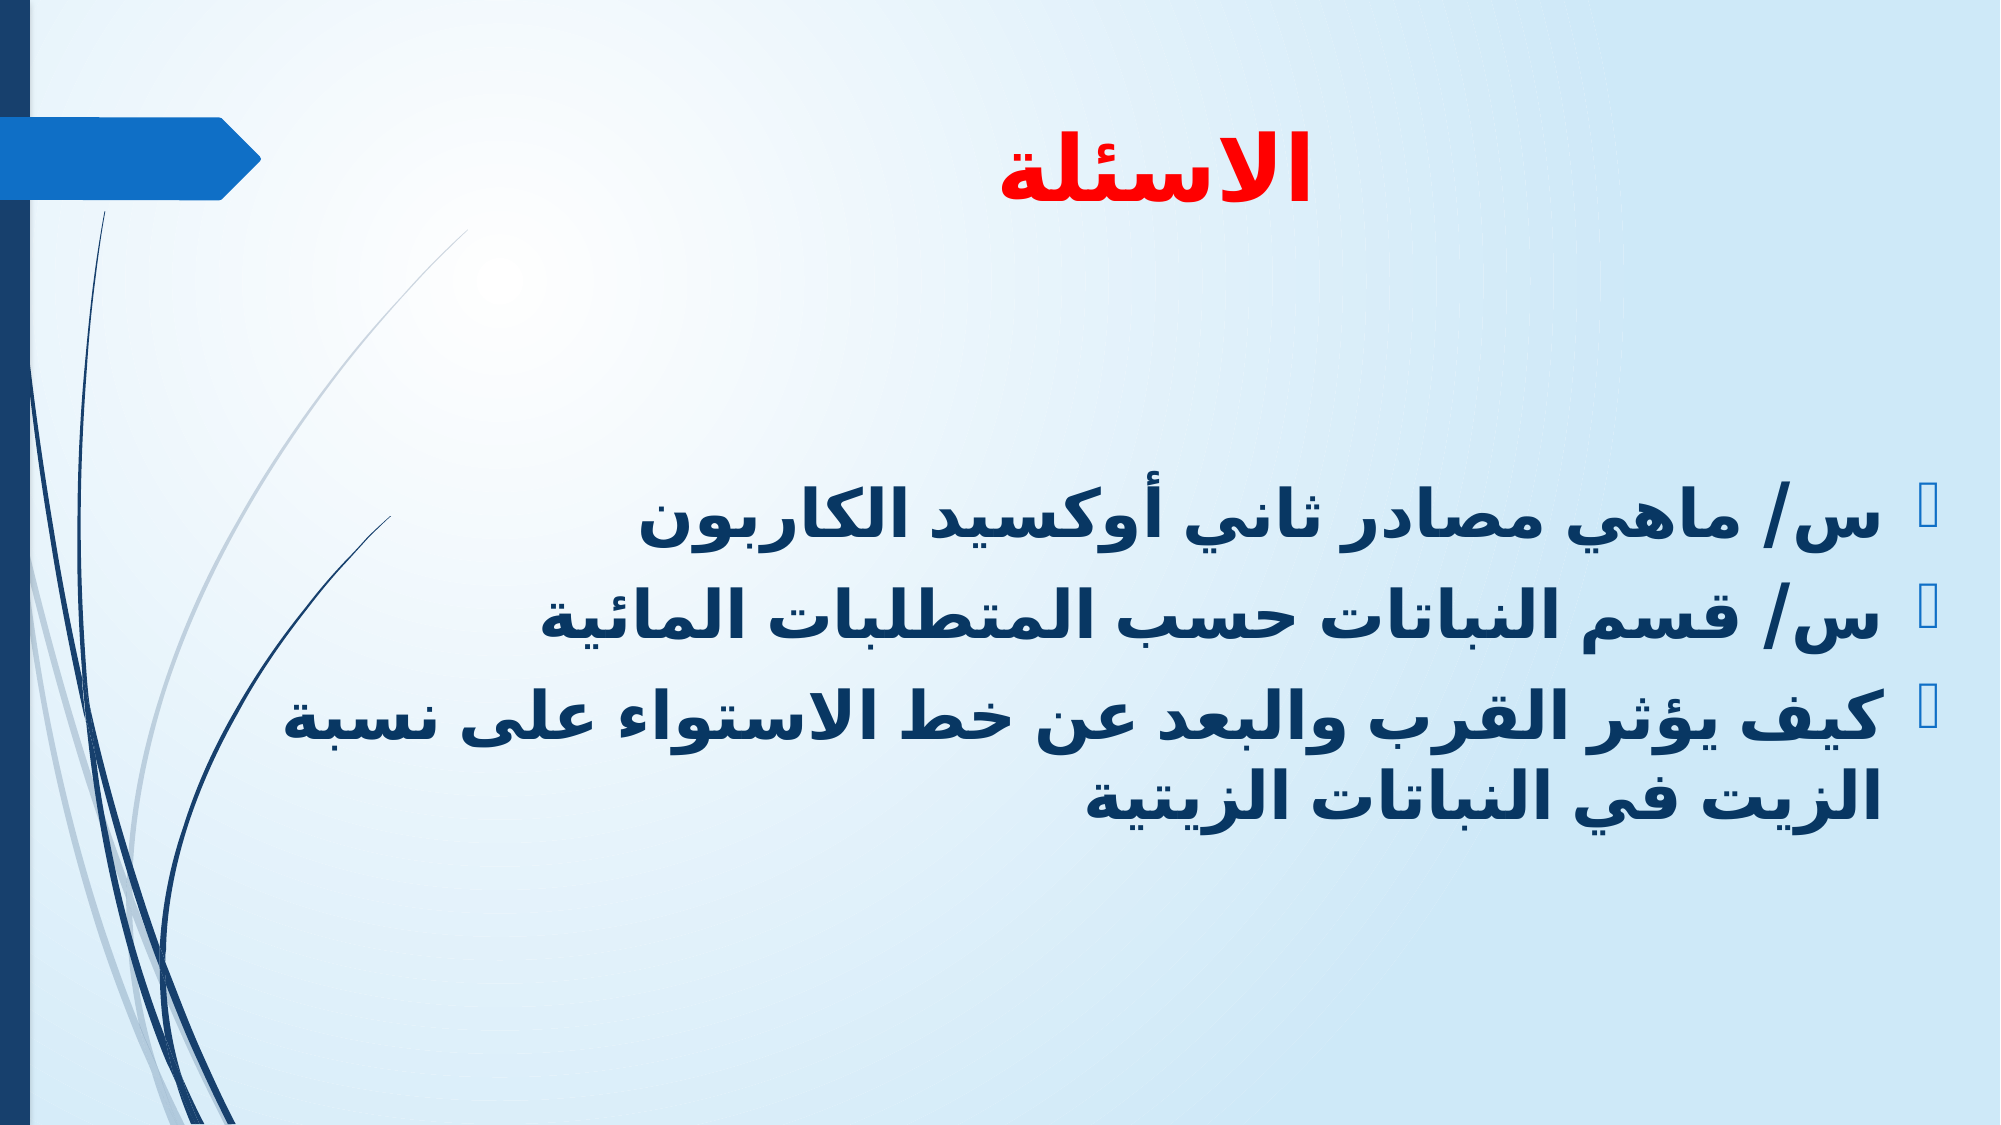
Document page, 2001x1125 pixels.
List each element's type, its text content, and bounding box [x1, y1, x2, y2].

list س/ ماهي مصادر ثاني أوكسيد الكاربون س/ قسم النباتات حسب المتطلبات المائية كيف يؤثر القرب والبعد عن خط الاستواء على نسبة الزيت في النباتات الزيتية [248, 463, 1957, 1071]
title الاسئلة [425, 102, 1888, 313]
